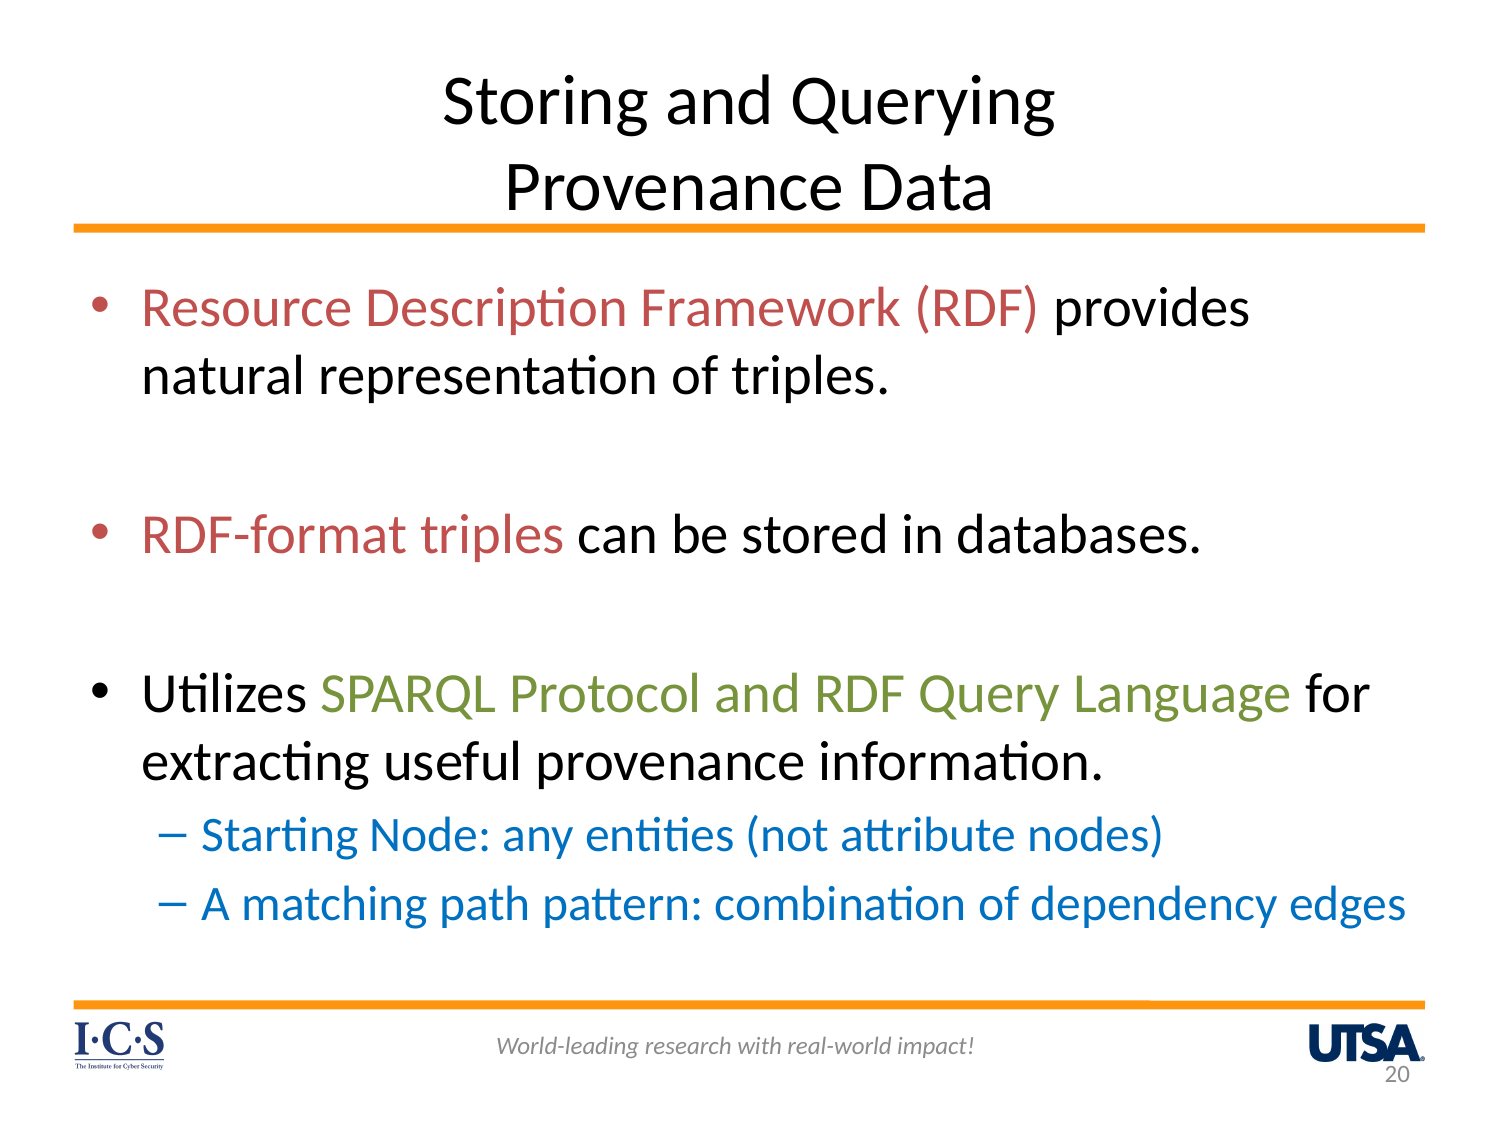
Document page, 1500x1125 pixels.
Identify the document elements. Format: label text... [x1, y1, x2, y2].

title Storing and Querying Provenance Data [75, 45, 1425, 233]
slide_number 20 [1074, 1042, 1425, 1103]
picture [1309, 1023, 1425, 1042]
picture [73, 1014, 165, 1071]
footer World-leading research with real-world impact! [470, 1014, 1014, 1075]
list Resource Description Framework (RDF) provides natural representation of triples. RDF-format triples can be stored in databases. Utilizes SPARQL Protocol and RDF Query Language for extracting useful provenance information. Starting Node: any entities (not attribute nodes) A matching path pattern: combination of dependency edges [75, 262, 1425, 1005]
